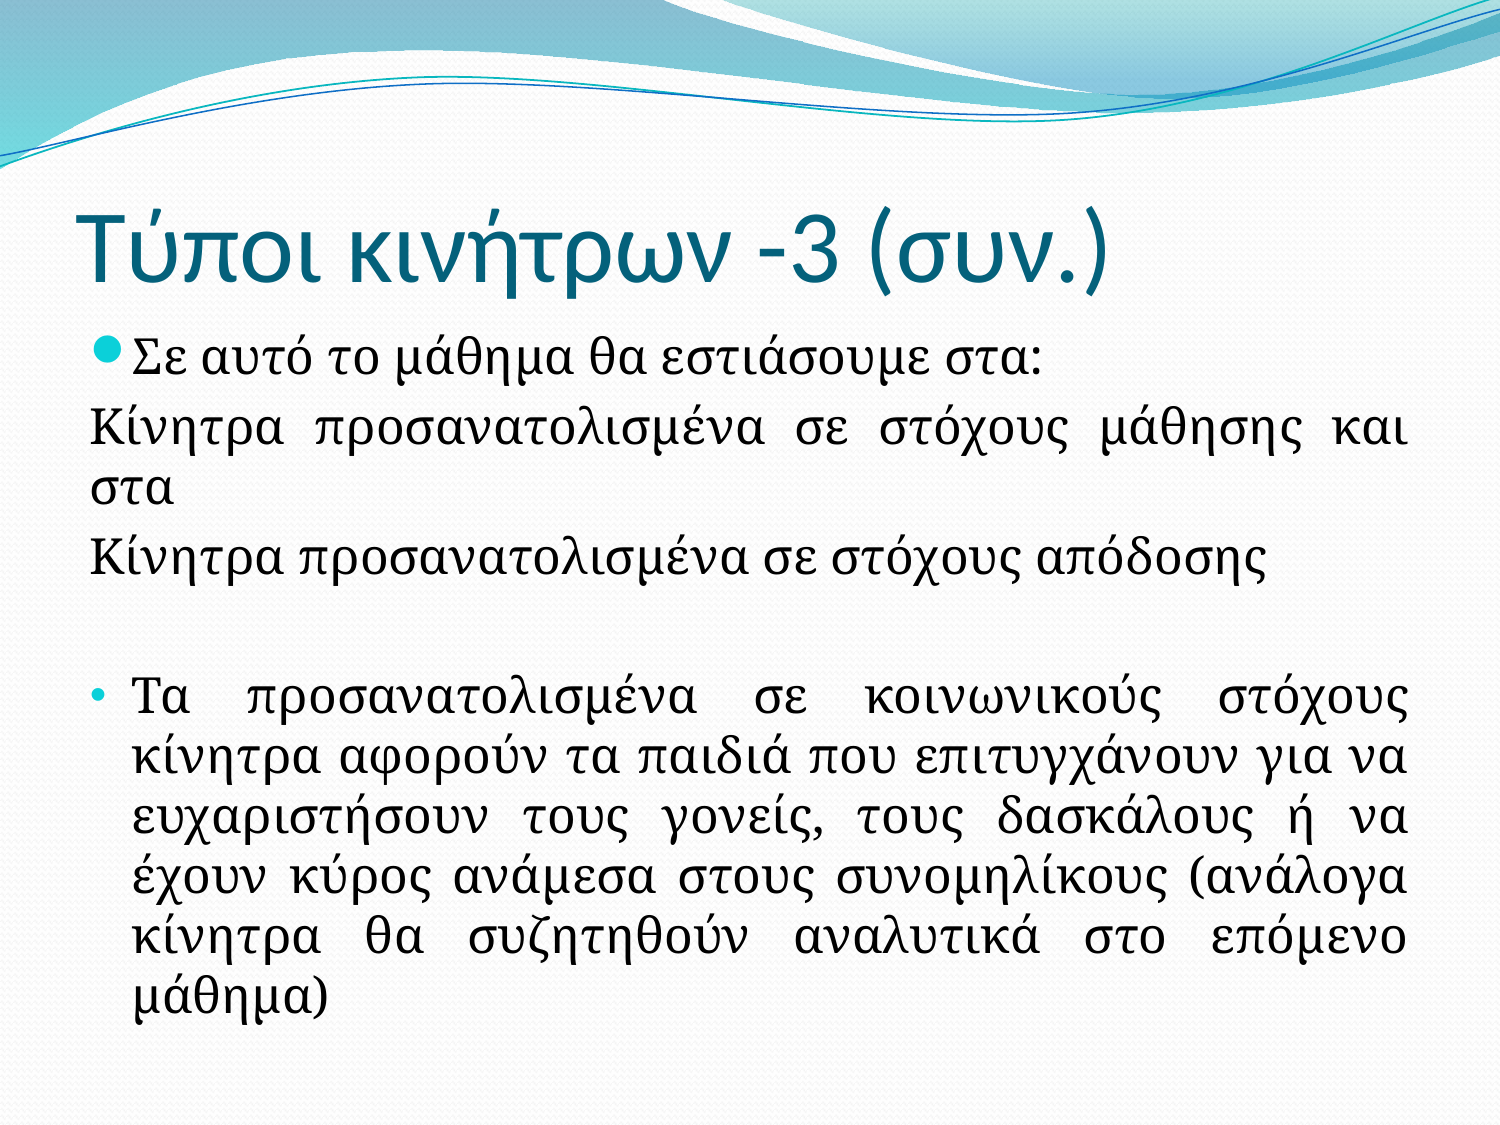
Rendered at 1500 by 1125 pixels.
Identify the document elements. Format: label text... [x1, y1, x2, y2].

title Τύποι κινήτρων -3 (συν.) [75, 115, 1425, 303]
list Σε αυτό το μάθημα θα εστιάσουμε στα: Κίνητρα προσανατολισμένα σε στόχους μάθησης και στα Κίνητρα προσανατολισμένα σε στόχους απόδοσης Τα προσανατολισμένα σε κοινωνικούς στόχους κίνητρα αφορούν τα παιδιά που επιτυγχάνουν για να ευχαριστήσουν τους γονείς, τους δασκάλους ή να έχουν κύρος ανάμεσα στους συνομηλίκους (ανάλογα κίνητρα θα συζητηθούν αναλυτικά στο επόμενο μάθημα) [75, 317, 1425, 1038]
